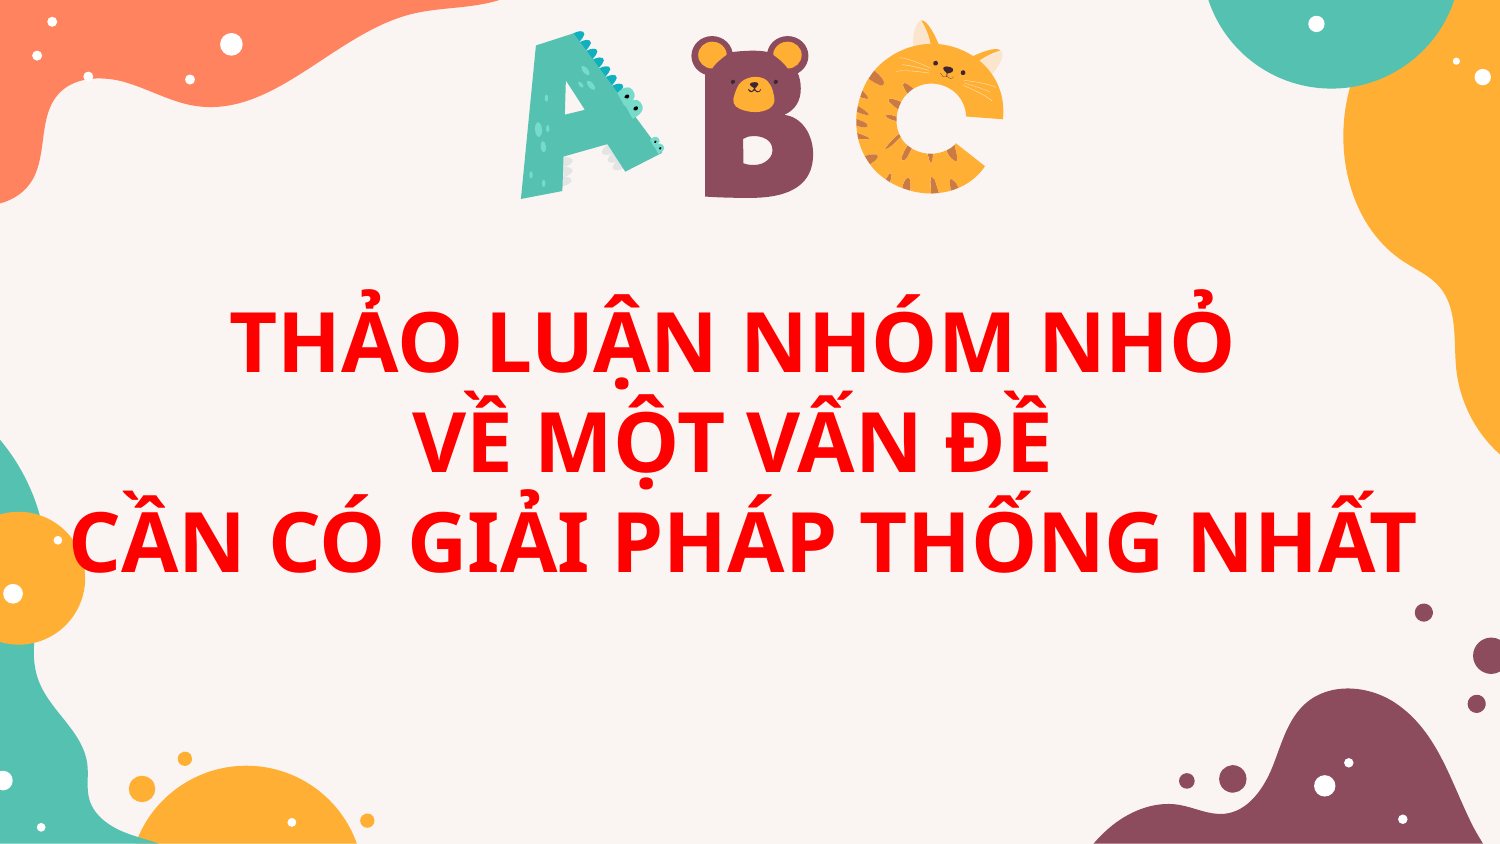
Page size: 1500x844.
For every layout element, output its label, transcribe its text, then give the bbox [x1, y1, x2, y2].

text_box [691, 35, 814, 199]
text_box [859, 28, 1002, 194]
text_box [495, 36, 651, 186]
title THẢO LUẬN NHÓM NHỎ VỀ MỘT VẤN ĐỀ CẦN CÓ GIẢI PHÁP THỐNG NHẤT [0, 306, 1500, 572]
